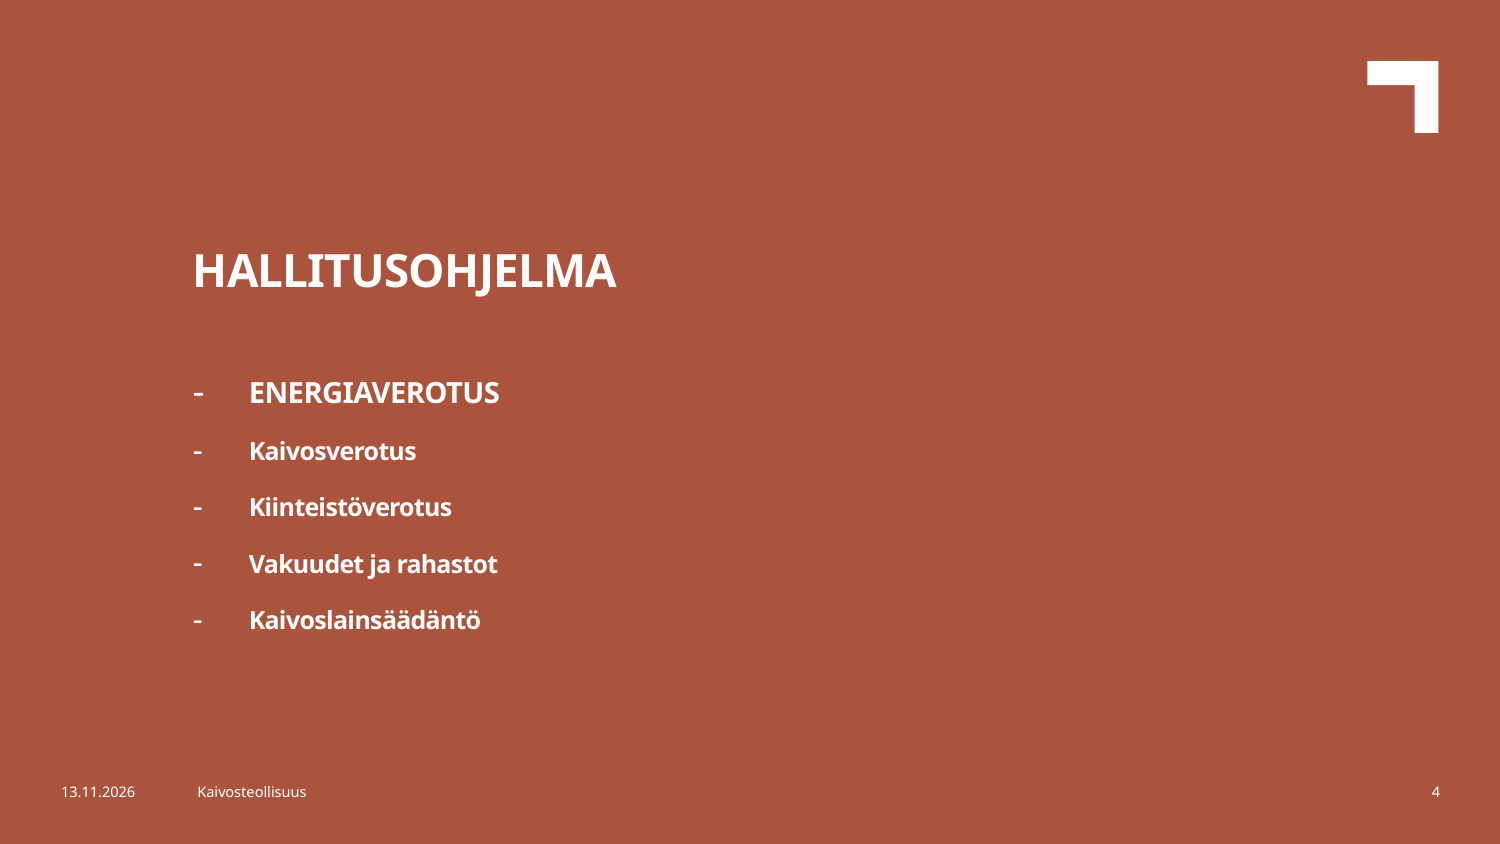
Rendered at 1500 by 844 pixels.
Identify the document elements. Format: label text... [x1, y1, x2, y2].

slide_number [46, 775, 182, 803]
list HALLITUSOHJELMA ENERGIAVEROTUS Kaivosverotus Kiinteistöverotus Vakuudet ja rahastot Kaivoslainsäädäntö [175, 232, 1388, 753]
slide_number 4 [1313, 775, 1456, 803]
footer Kaivosteollisuus [182, 775, 395, 803]
